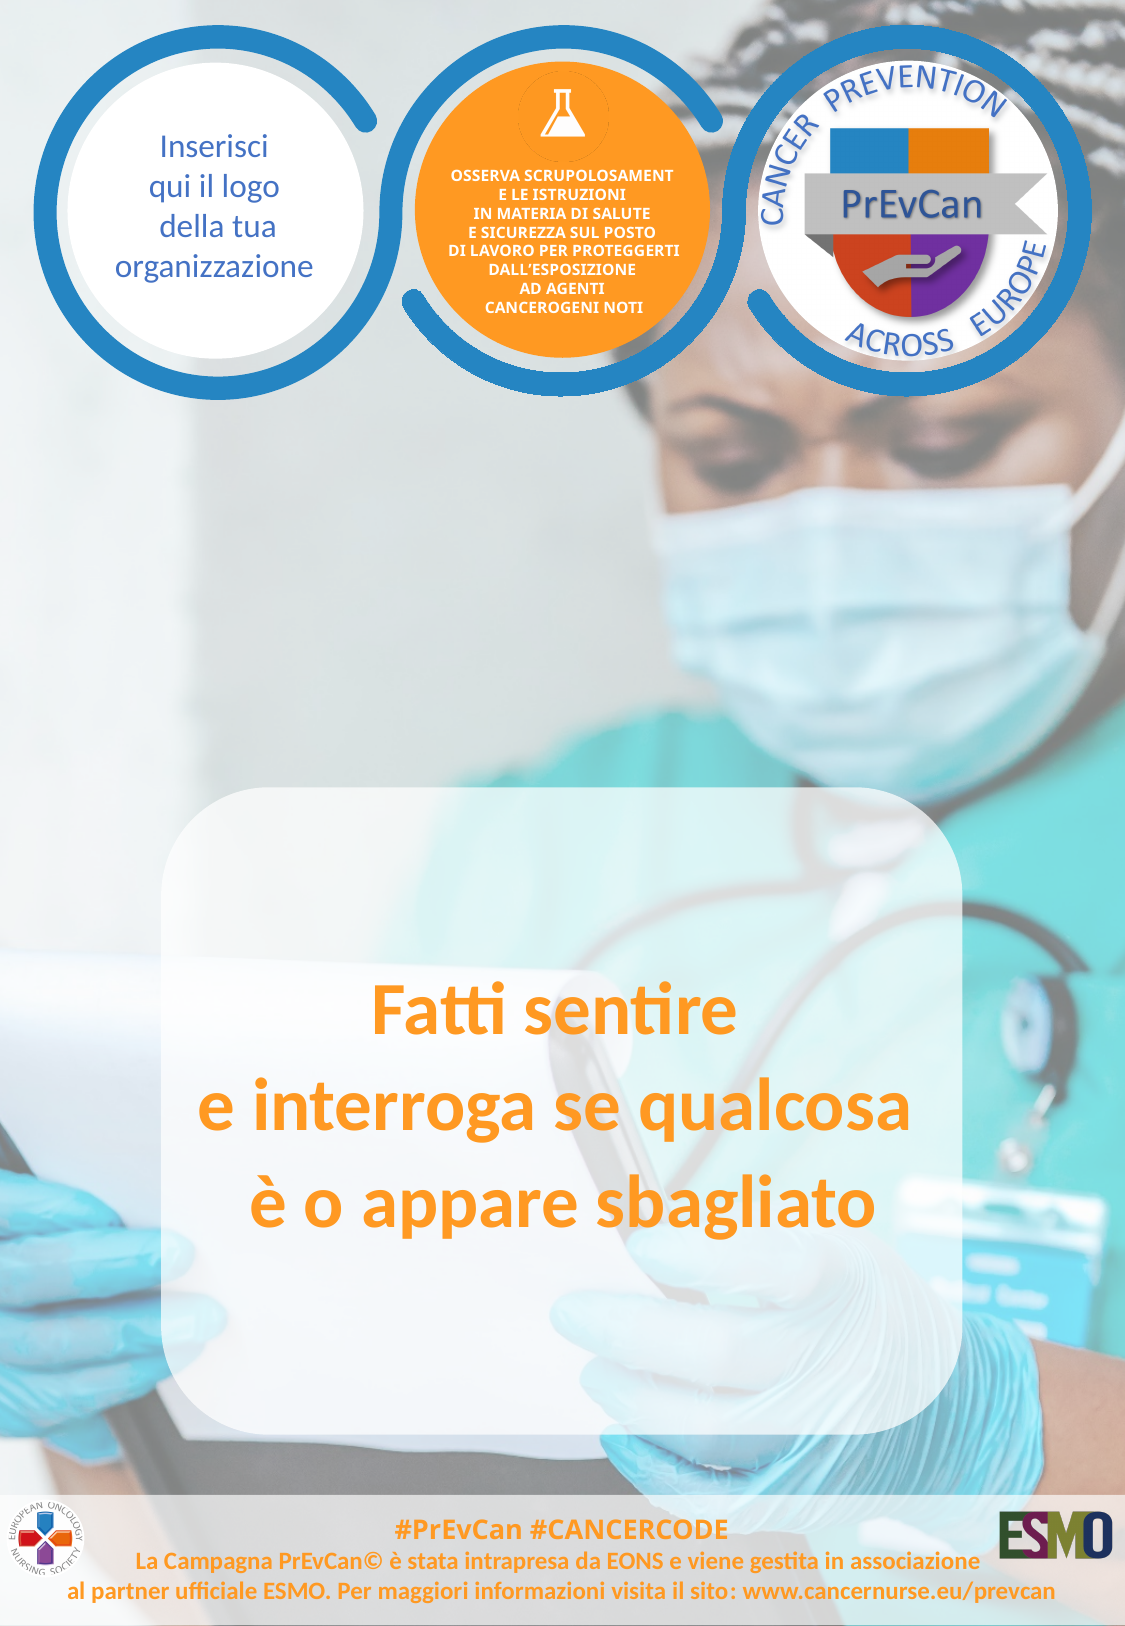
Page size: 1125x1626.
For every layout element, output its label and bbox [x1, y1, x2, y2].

text_box [0, 0, 1125, 1625]
